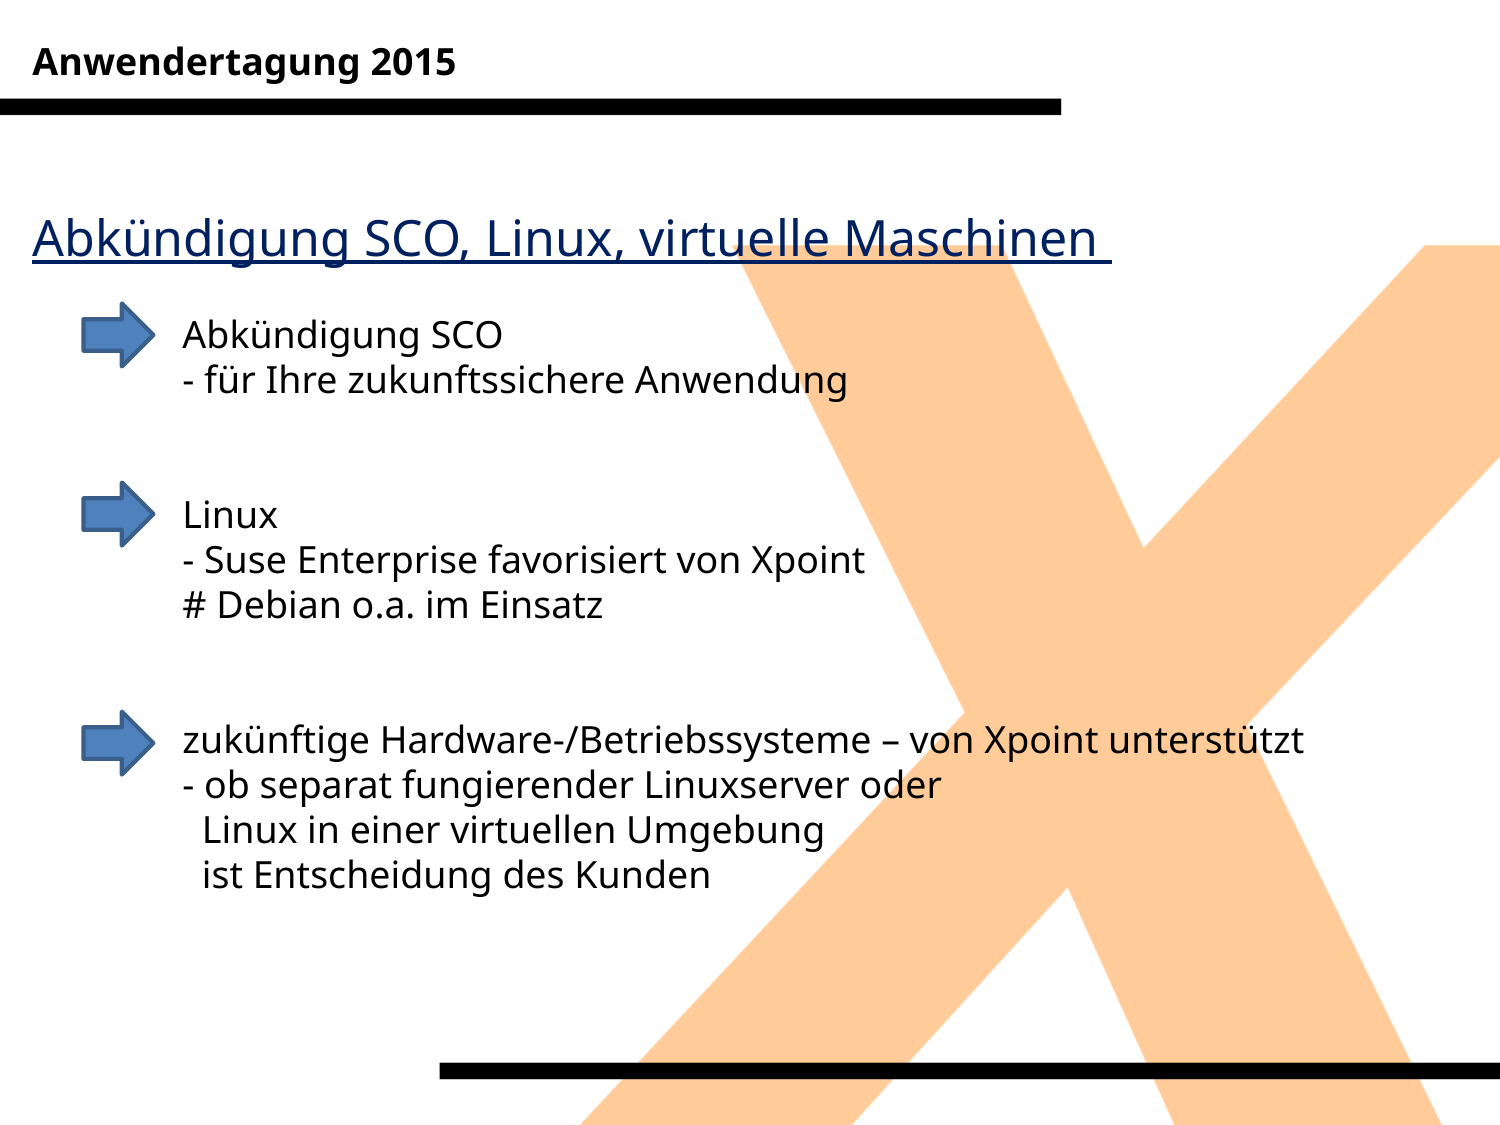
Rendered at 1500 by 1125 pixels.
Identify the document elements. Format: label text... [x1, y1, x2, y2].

picture [0, 0, 1500, 1125]
text_box Anwendertagung 2015 [17, 30, 1483, 136]
text_box Abkündigung SCO, Linux, virtuelle Maschinen Abkündigung SCO - für Ihre zukunftssichere Anwendung Linux - Suse Enterprise favorisiert von Xpoint # Debian o.a. im Einsatz zukünftige Hardware-/Betriebssysteme – von Xpoint unterstützt - ob separat fungierender Linuxserver oder Linux in einer virtuellen Umgebung ist Entscheidung des Kunden [17, 199, 1471, 949]
text_box [81, 480, 156, 548]
text_box [81, 709, 156, 777]
text_box [81, 301, 156, 369]
